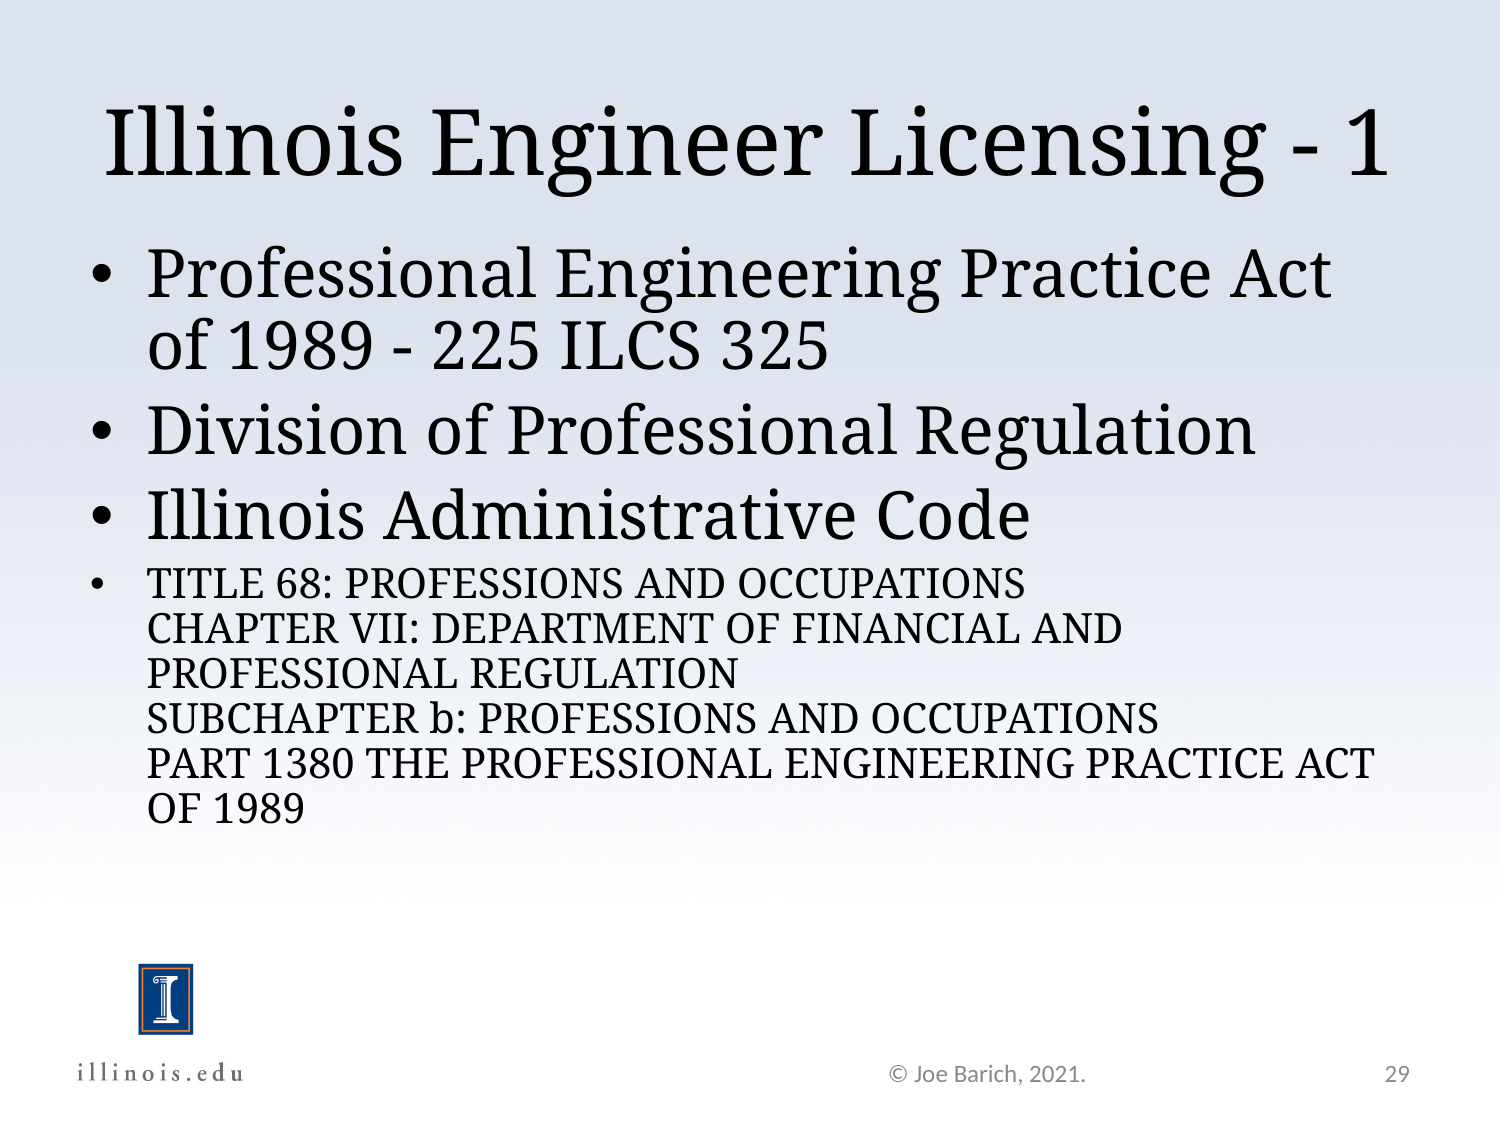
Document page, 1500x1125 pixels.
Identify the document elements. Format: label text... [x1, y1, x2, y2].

list Professional Engineering Practice Act of 1989 - 225 ILCS 325 Division of Professional Regulation Illinois Administrative Code TITLE 68: PROFESSIONS AND OCCUPATIONS CHAPTER VII: DEPARTMENT OF FINANCIAL AND PROFESSIONAL REGULATION SUBCHAPTER b: PROFESSIONS AND OCCUPATIONS PART 1380 THE PROFESSIONAL ENGINEERING PRACTICE ACT OF 1989 [74, 232, 1426, 921]
picture [0, 0, 1500, 1125]
footer © Joe Barich, 2021. [750, 1042, 1225, 1103]
title Illinois Engineer Licensing - 1 [74, 44, 1426, 232]
slide_number 29 [1250, 1042, 1425, 1103]
